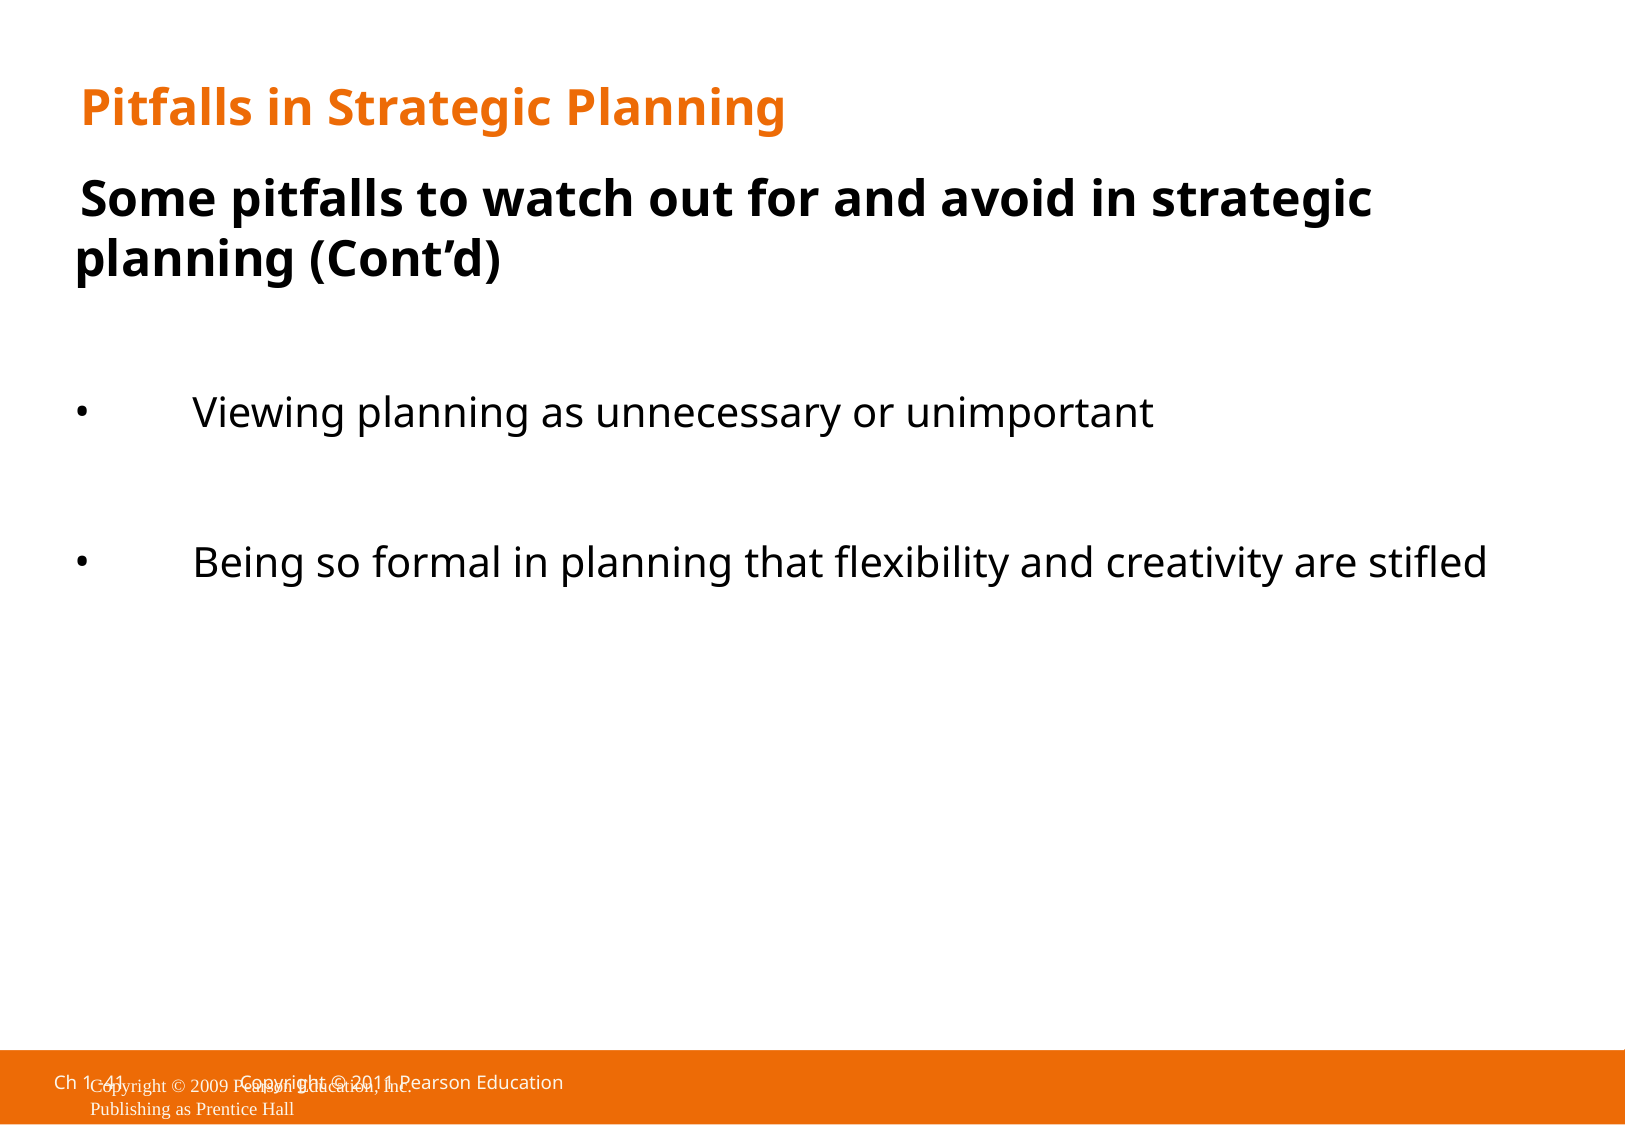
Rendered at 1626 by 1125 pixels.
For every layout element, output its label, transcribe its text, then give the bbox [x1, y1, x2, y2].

picture [1352, 1042, 1625, 1124]
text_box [67, 385, 1594, 605]
text_box Pitfalls in Strategic Planning Some pitfalls to watch out for and avoid in strategic planning (Cont’d) [74, 75, 1566, 287]
text_box [0, 1050, 1625, 1125]
text_box Copyright © 2011 Pearson Education [233, 1070, 699, 1093]
text_box Copyright © 2009 Pearson Education, Inc. Publishing as Prentice Hall [90, 1073, 980, 1119]
text_box Ch 1 -41 [47, 1070, 167, 1093]
